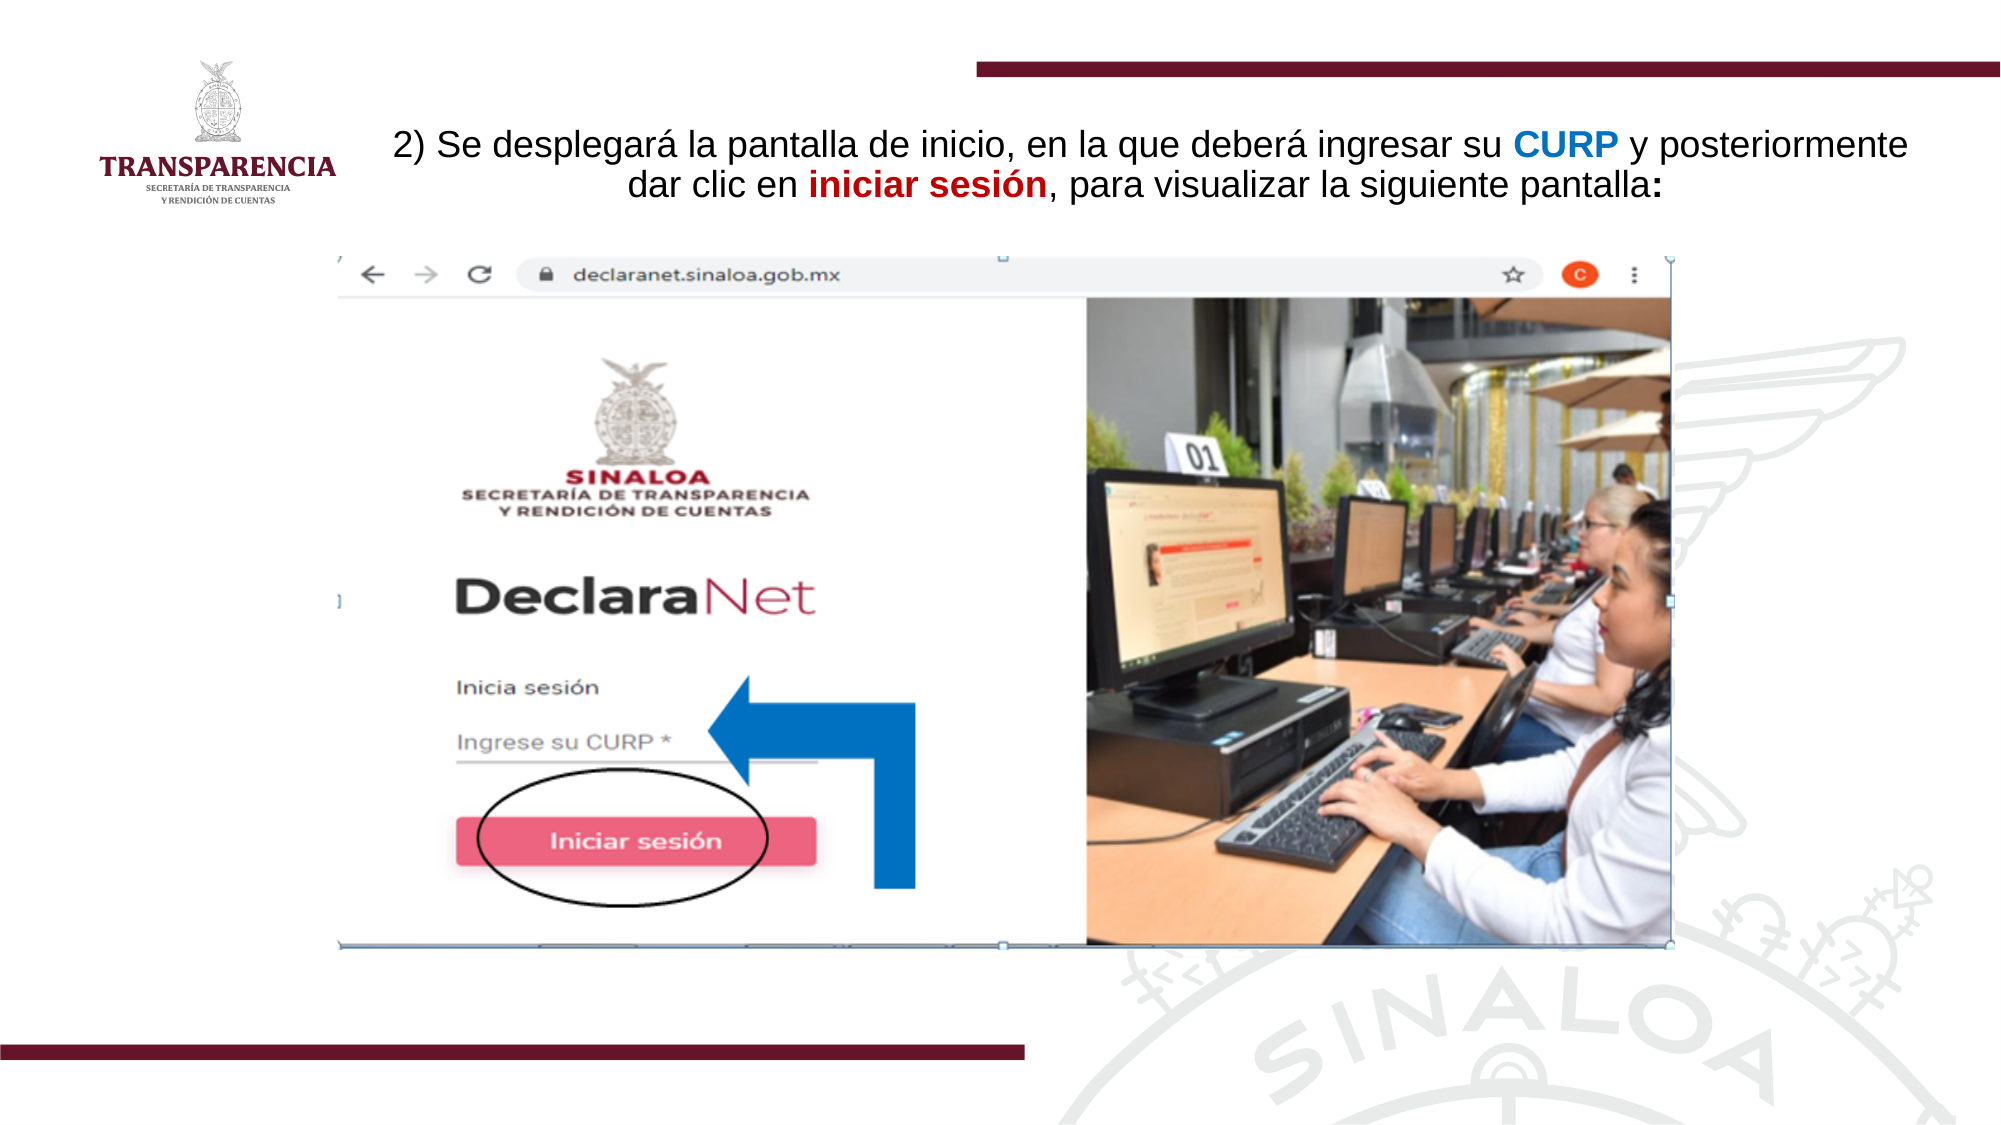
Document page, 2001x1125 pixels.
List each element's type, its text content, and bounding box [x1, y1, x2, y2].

picture [0, 0, 2001, 1125]
list 2) Se desplegará la pantalla de inicio, en la que deberá ingresar su CURP y posteriormente dar clic en iniciar sesión, para visualizar la siguiente pantalla: [358, 117, 1943, 275]
